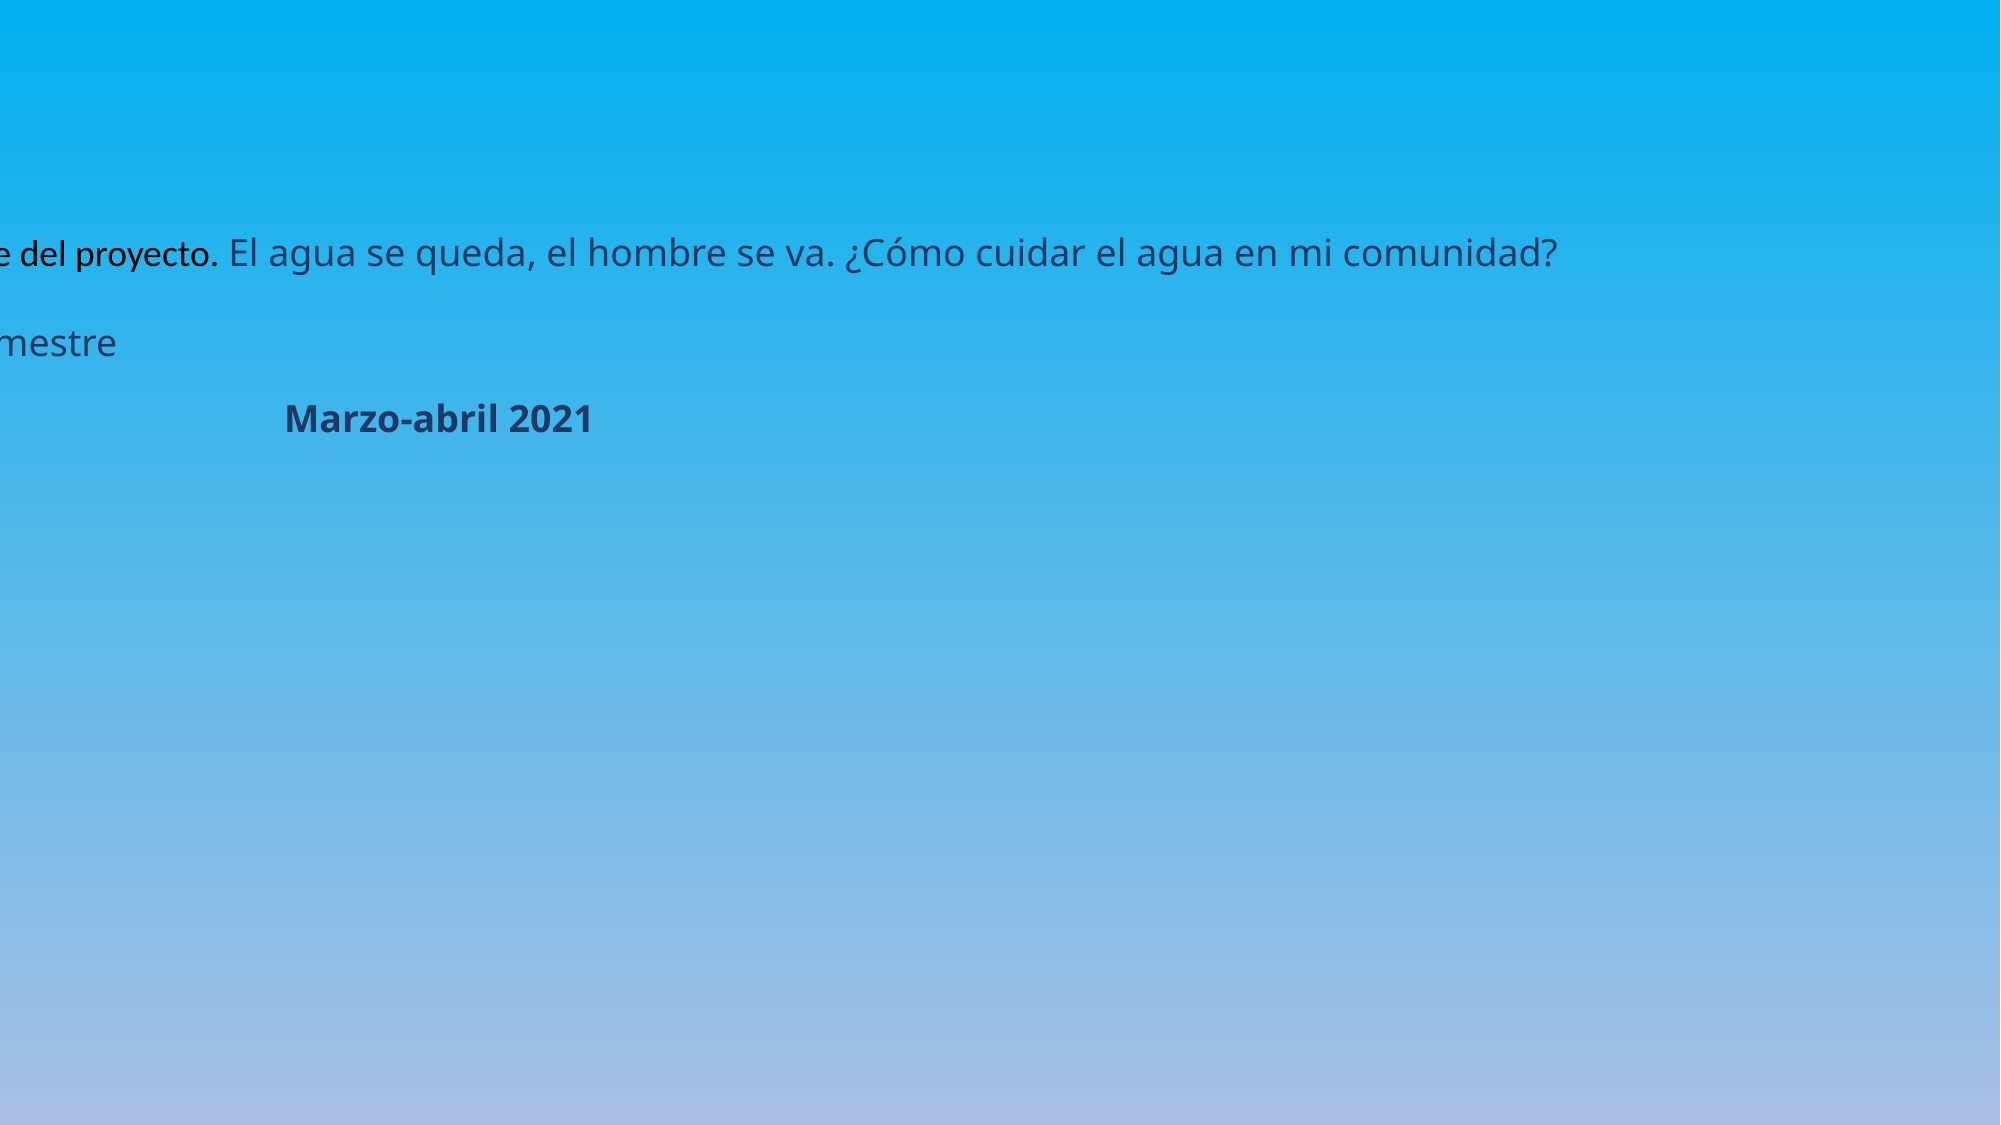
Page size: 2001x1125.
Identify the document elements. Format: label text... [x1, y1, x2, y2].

text_box Nombre del proyecto. El agua se queda, el hombre se va. ¿Cómo cuidar el agua en mi comunidad? 1er semestre [0, 221, 1574, 417]
text_box Marzo-abril 2021 [269, 388, 610, 448]
